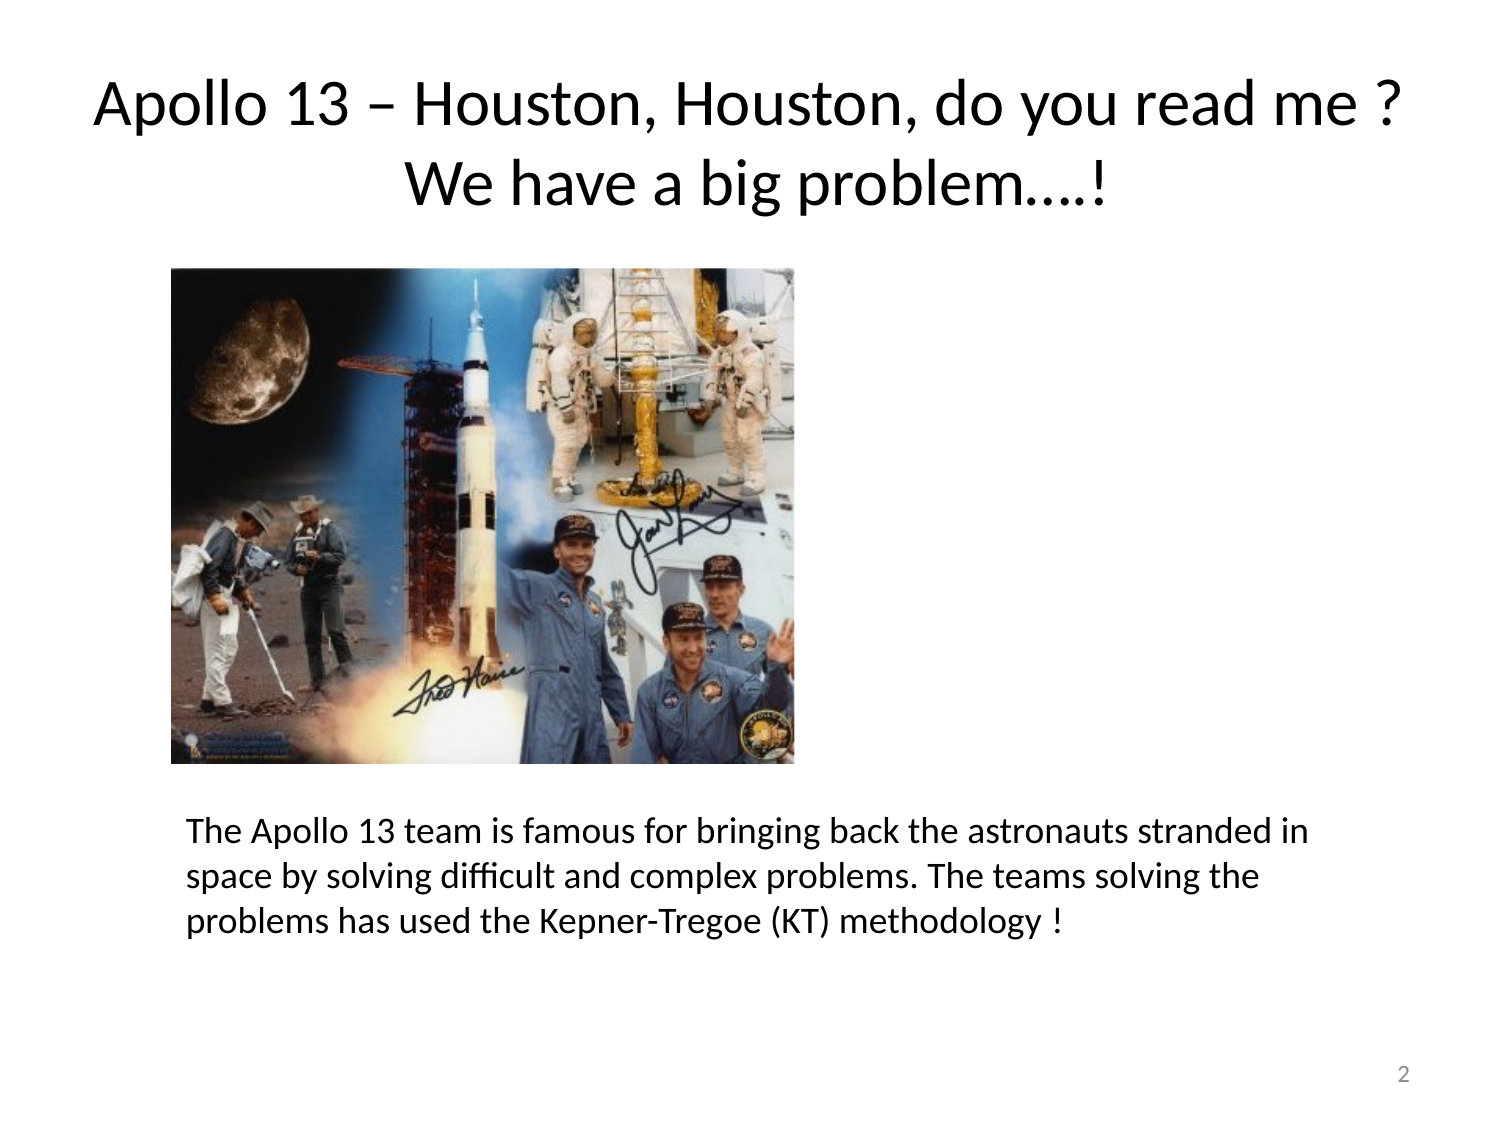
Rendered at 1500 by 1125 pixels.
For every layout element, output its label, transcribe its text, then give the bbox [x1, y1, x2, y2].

slide_number 2 [1074, 1042, 1425, 1103]
picture [171, 266, 796, 765]
text_box The Apollo 13 team is famous for bringing back the astronauts stranded in space by solving difficult and complex problems. The teams solving the problems has used the Kepner-Tregoe (KT) methodology ! [171, 798, 1329, 949]
title Apollo 13 – Houston, Houston, do you read me ? We have a big problem….! [75, 45, 1425, 233]
